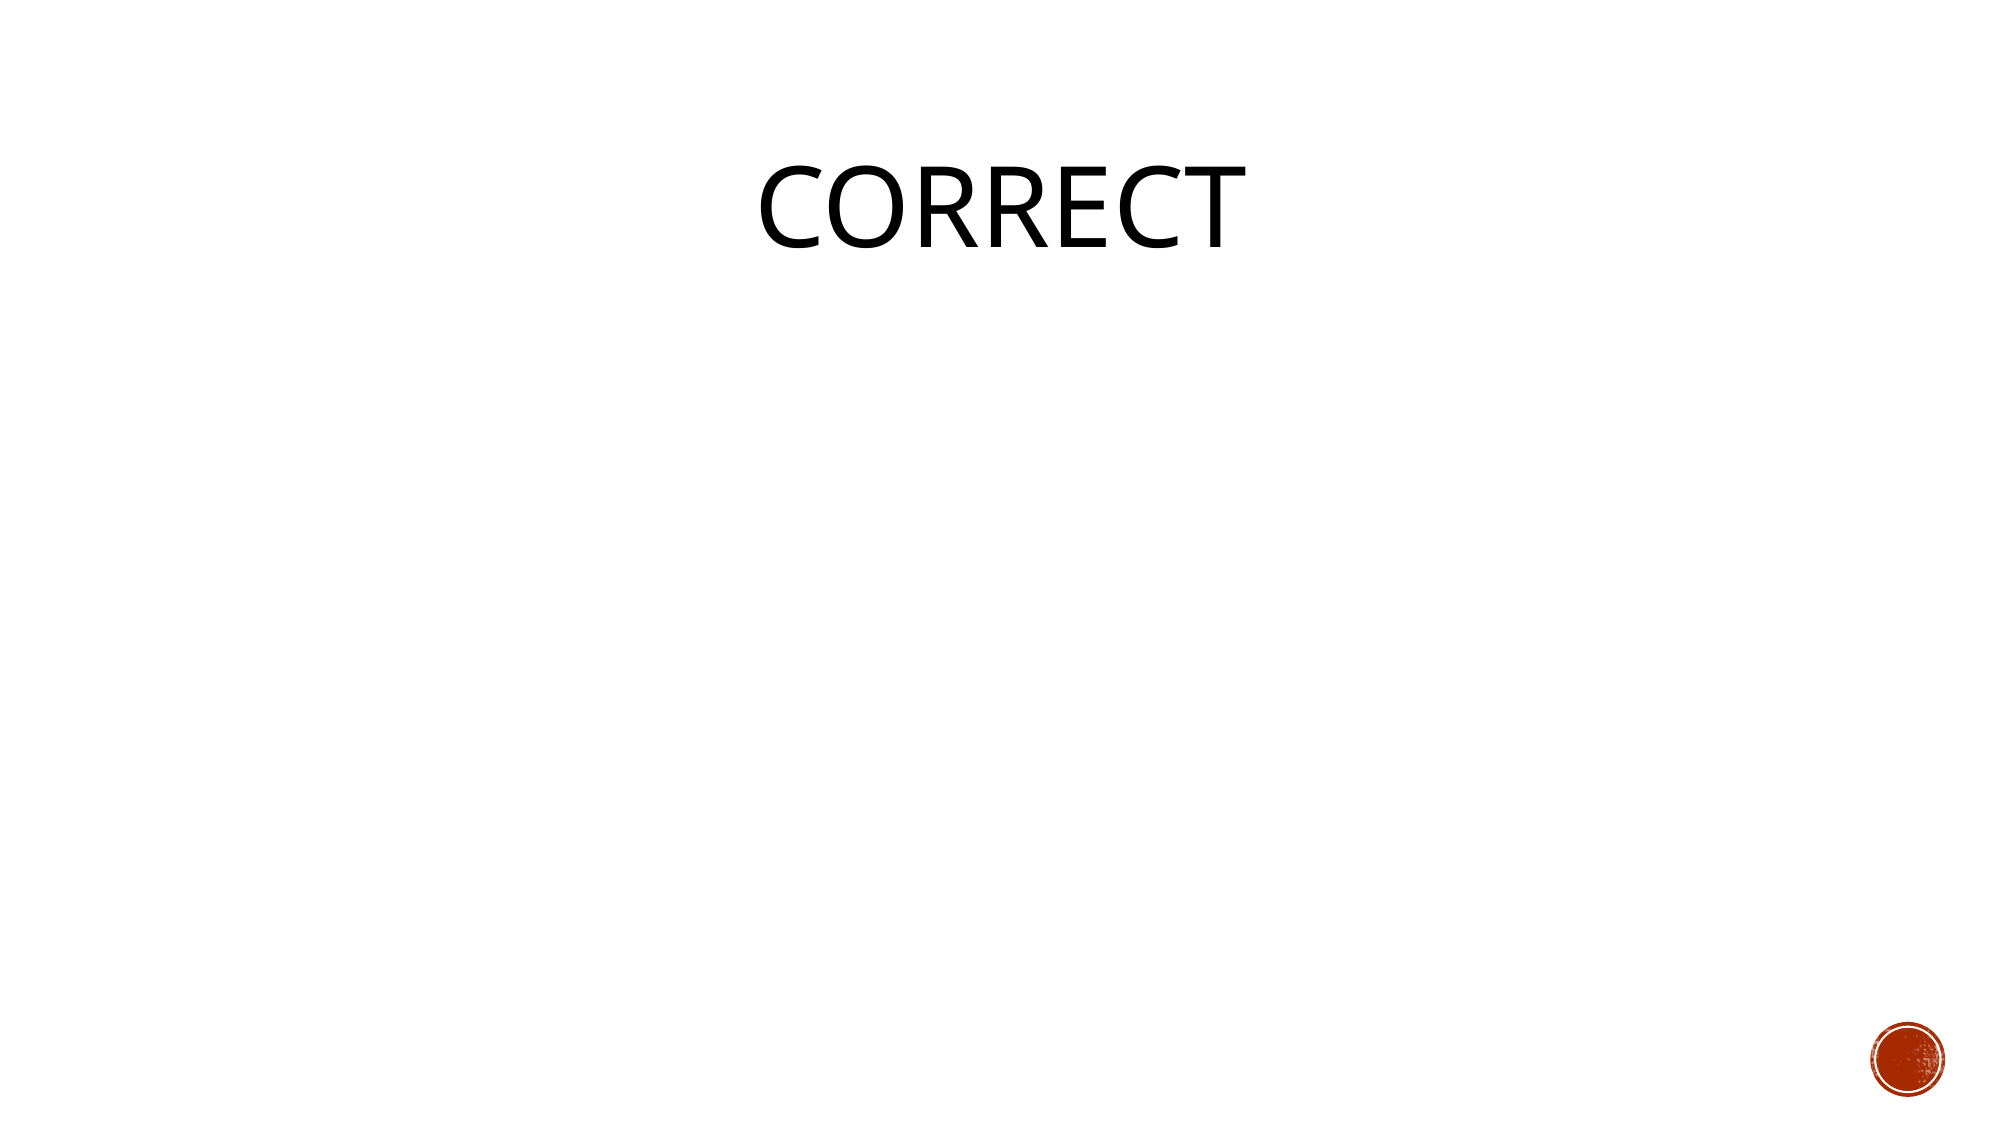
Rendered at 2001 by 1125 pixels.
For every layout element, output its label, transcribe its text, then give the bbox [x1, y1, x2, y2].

title correct [175, 79, 1826, 344]
